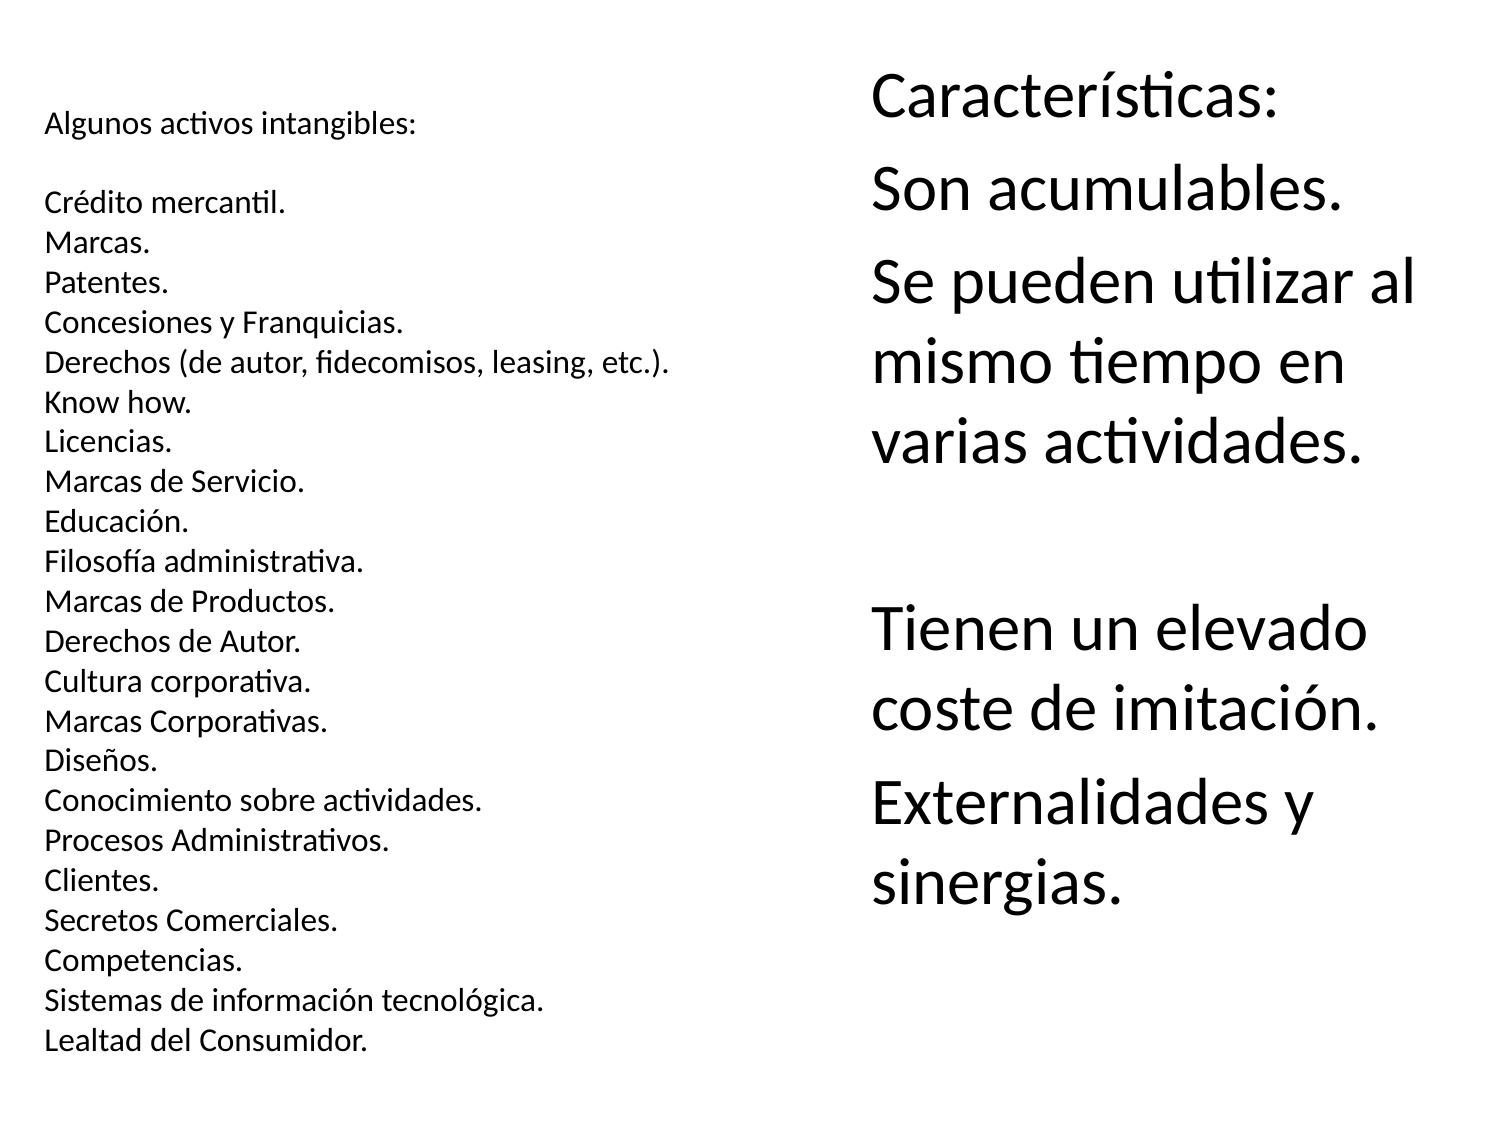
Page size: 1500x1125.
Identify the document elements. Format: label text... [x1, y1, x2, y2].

title Algunos activos intangibles: Crédito mercantil. Marcas. Patentes. Concesiones y Franquicias. Derechos (de autor, fidecomisos, leasing, etc.). Know how. Licencias. Marcas de Servicio. Educación. Filosofía administrativa. Marcas de Productos. Derechos de Autor. Cultura corporativa. Marcas Corporativas. Diseños. Conocimiento sobre actividades. Procesos Administrativos. Clientes. Secretos Comerciales. Competencias. Sistemas de información tecnológica. Lealtad del Consumidor. [29, 54, 786, 1104]
list Características: Son acumulables. Se pueden utilizar al mismo tiempo en varias actividades. Tienen un elevado coste de imitación. Externalidades y sinergias. [856, 42, 1447, 1012]
